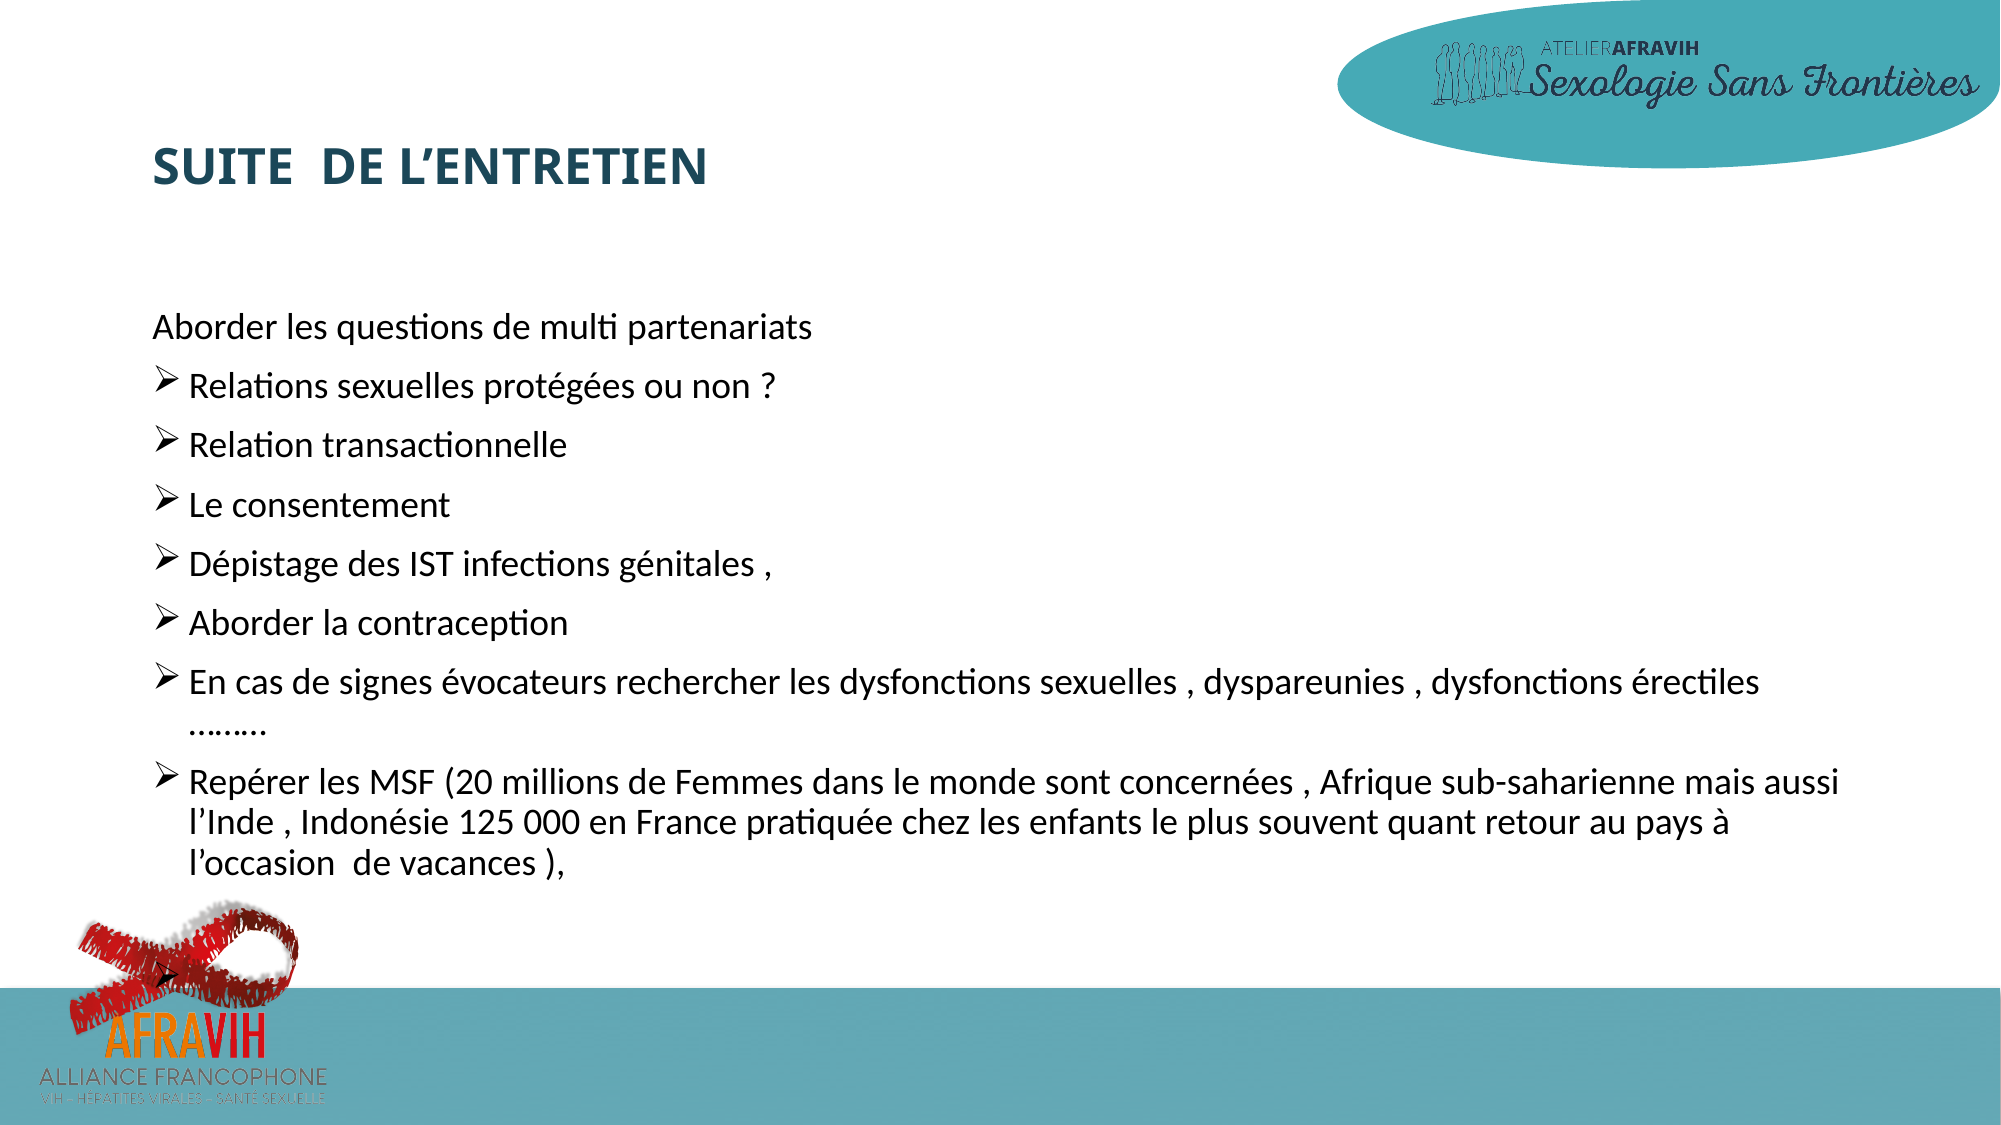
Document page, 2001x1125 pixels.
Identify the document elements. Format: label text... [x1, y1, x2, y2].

picture [0, 890, 2000, 1125]
picture [1401, 20, 2000, 129]
list Aborder les questions de multi partenariats Relations sexuelles protégées ou non ? Relation transactionnelle Le consentement Dépistage des IST infections génitales , Aborder la contraception En cas de signes évocateurs rechercher les dysfonctions sexuelles , dyspareunies , dysfonctions érectiles ……… Repérer les MSF (20 millions de Femmes dans le monde sont concernées , Afrique sub-saharienne mais aussi l’Inde , Indonésie 125 000 en France pratiquée chez les enfants le plus souvent quant retour au pays à l’occasion de vacances ), [137, 299, 1863, 1014]
title SUITE DE L’ENTRETIEN [137, 59, 1863, 278]
